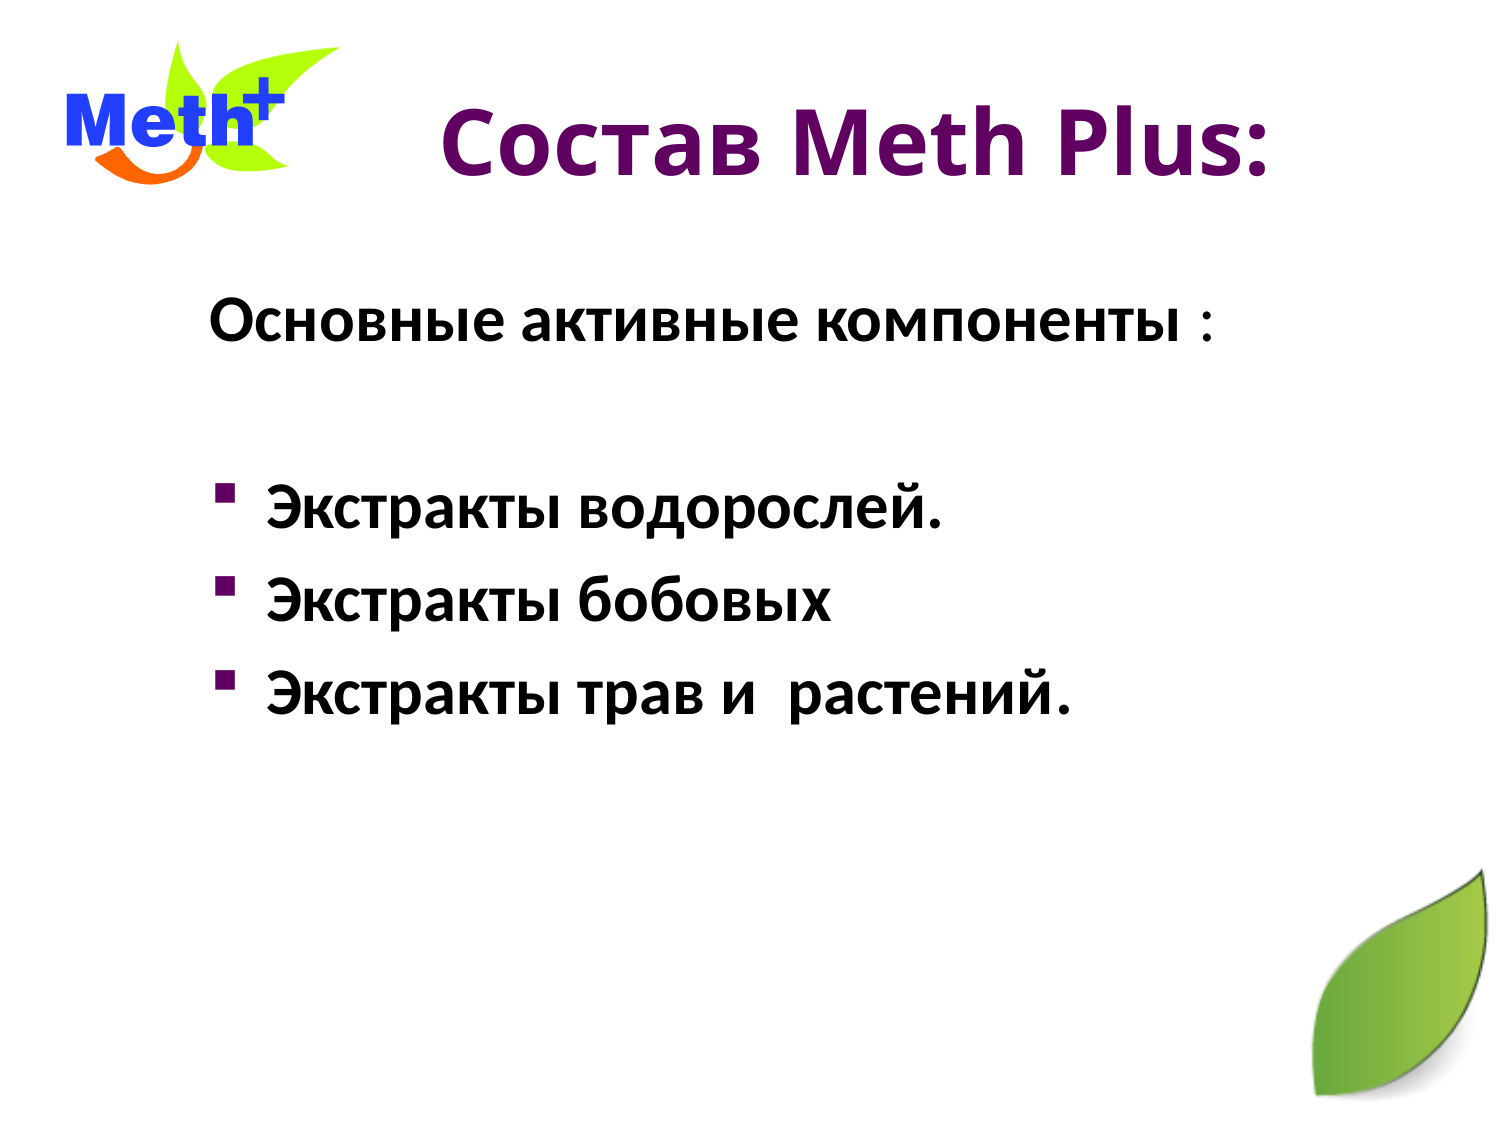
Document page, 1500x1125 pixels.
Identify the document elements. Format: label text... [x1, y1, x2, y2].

picture [60, 3, 342, 193]
picture [1304, 857, 1498, 1121]
title Состав Meth Plus: [179, 45, 1500, 233]
list Основные активные компоненты : Экстракты водорослей. Экстракты бобовых Экстракты трав и растений. [194, 267, 1500, 1010]
